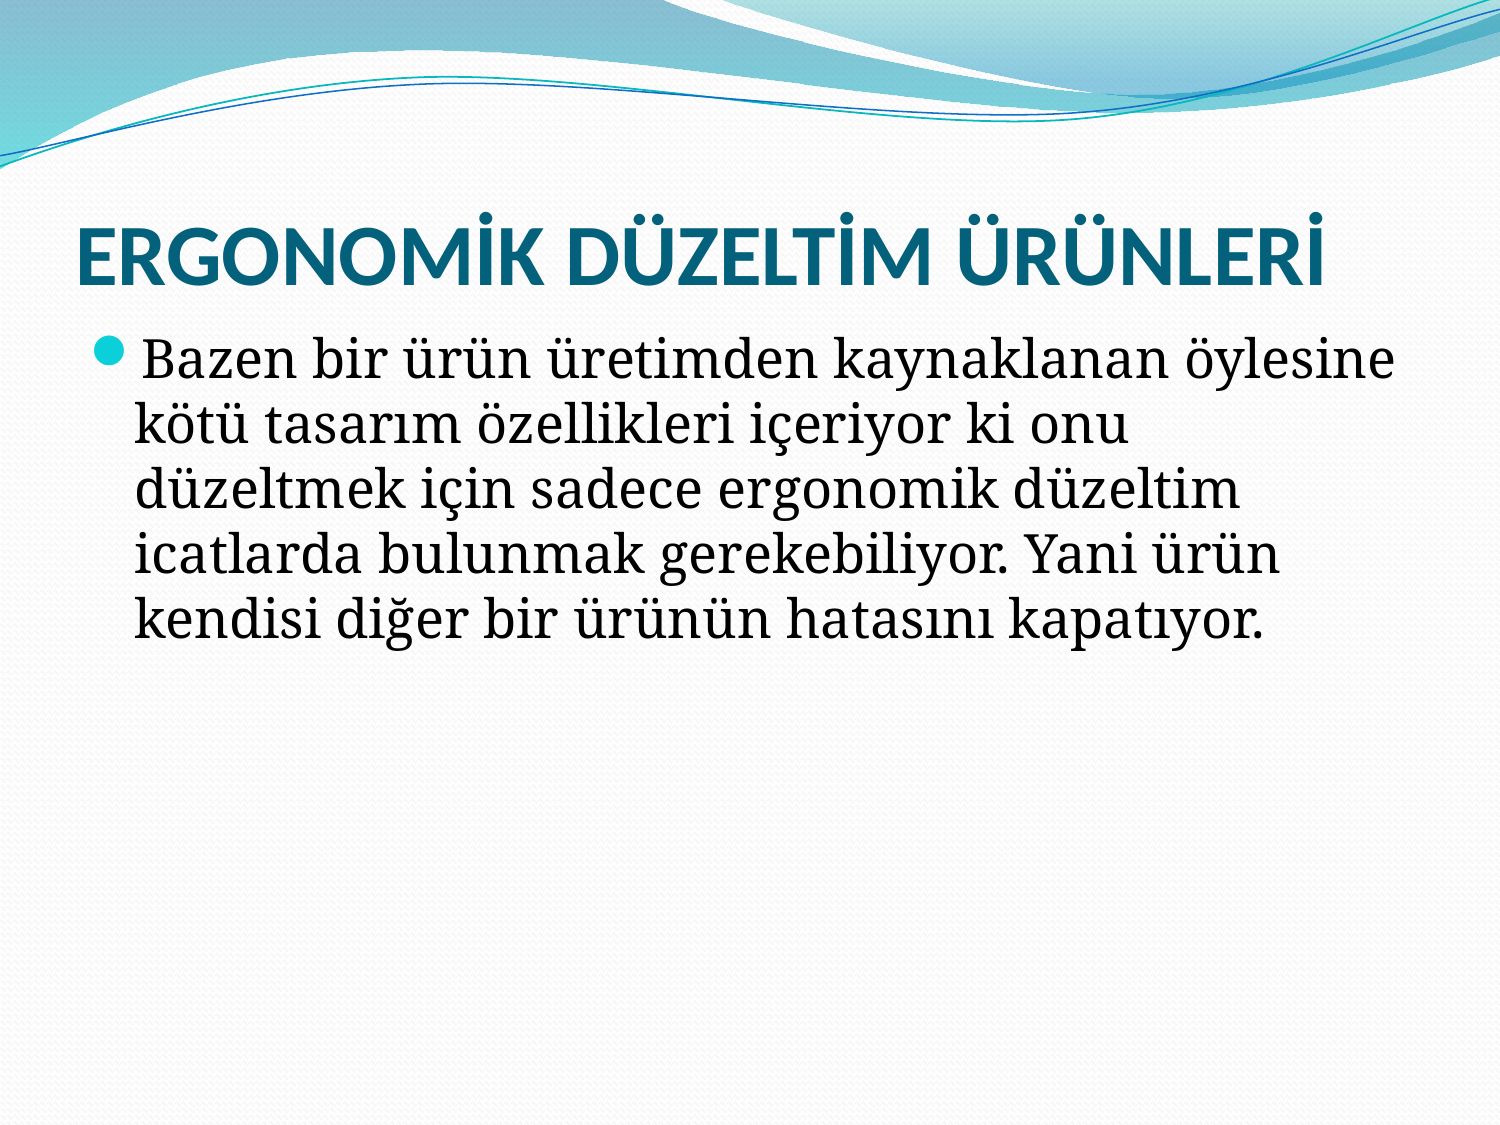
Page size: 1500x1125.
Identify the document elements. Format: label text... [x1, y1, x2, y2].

title ERGONOMİK DÜZELTİM ÜRÜNLERİ [75, 115, 1425, 303]
list Bazen bir ürün üretimden kaynaklanan öylesine kötü tasarım özellikleri içeriyor ki onu düzeltmek için sadece ergonomik düzeltim icatlarda bulunmak gerekebiliyor. Yani ürün kendisi diğer bir ürünün hatasını kapatıyor. [75, 317, 1425, 1038]
